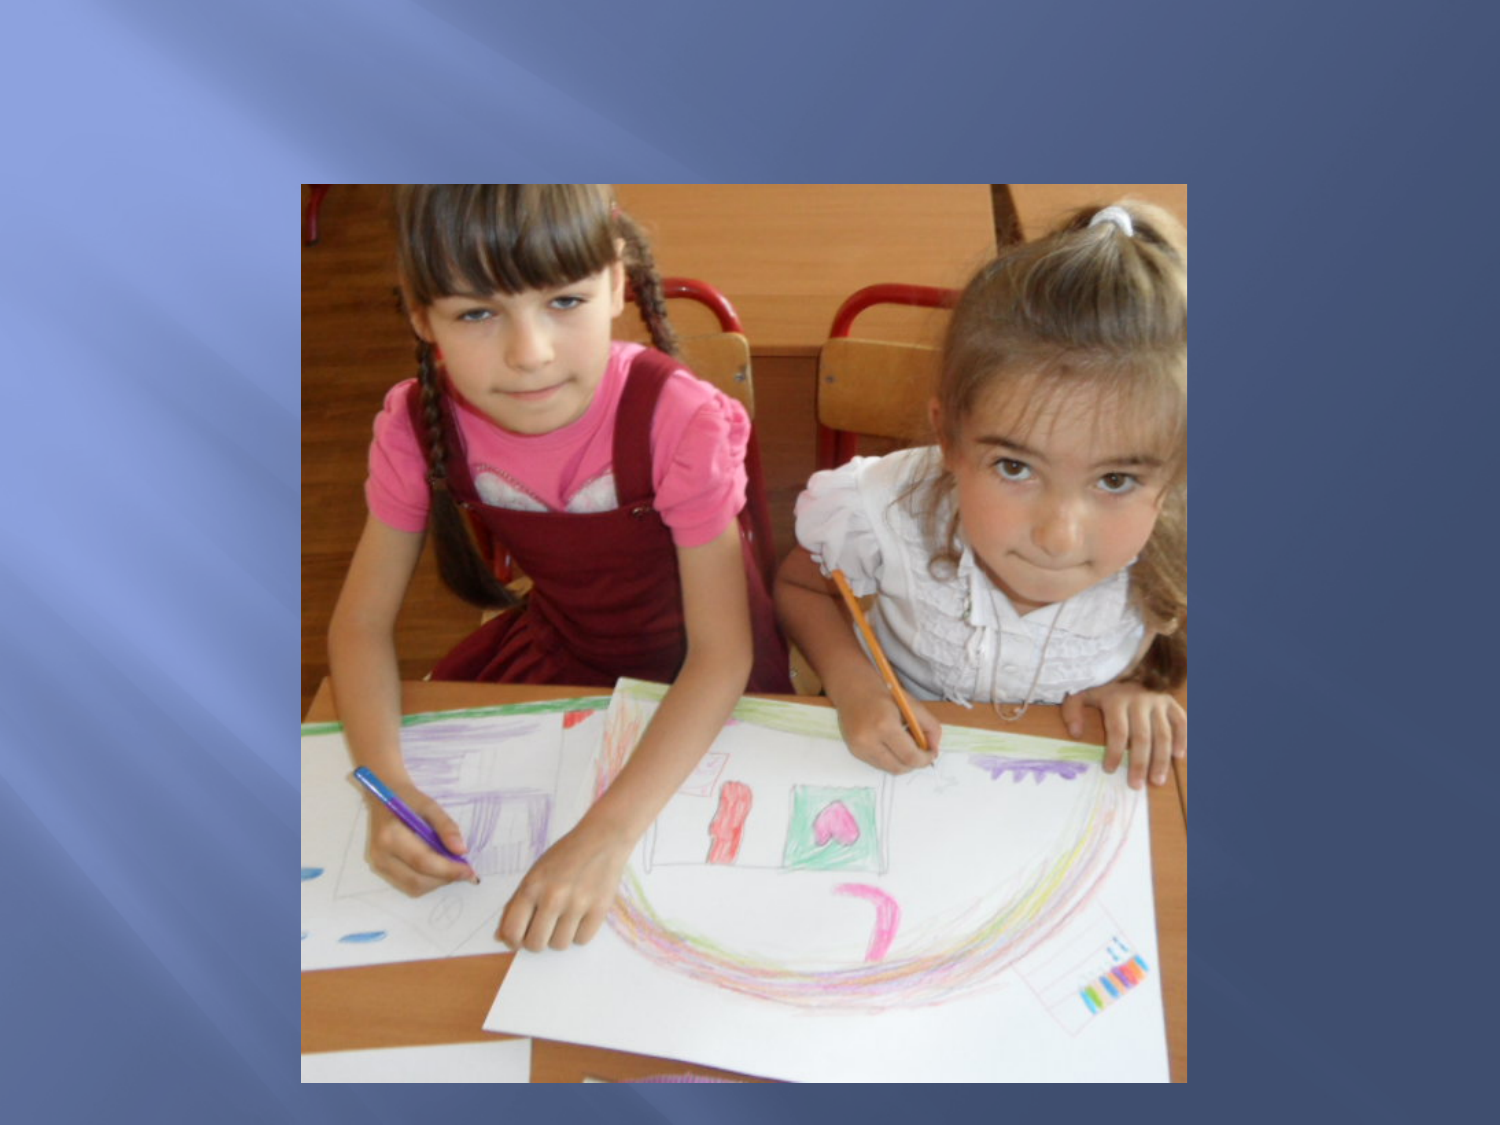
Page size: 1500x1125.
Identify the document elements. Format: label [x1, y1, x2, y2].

picture [300, 184, 1188, 1083]
